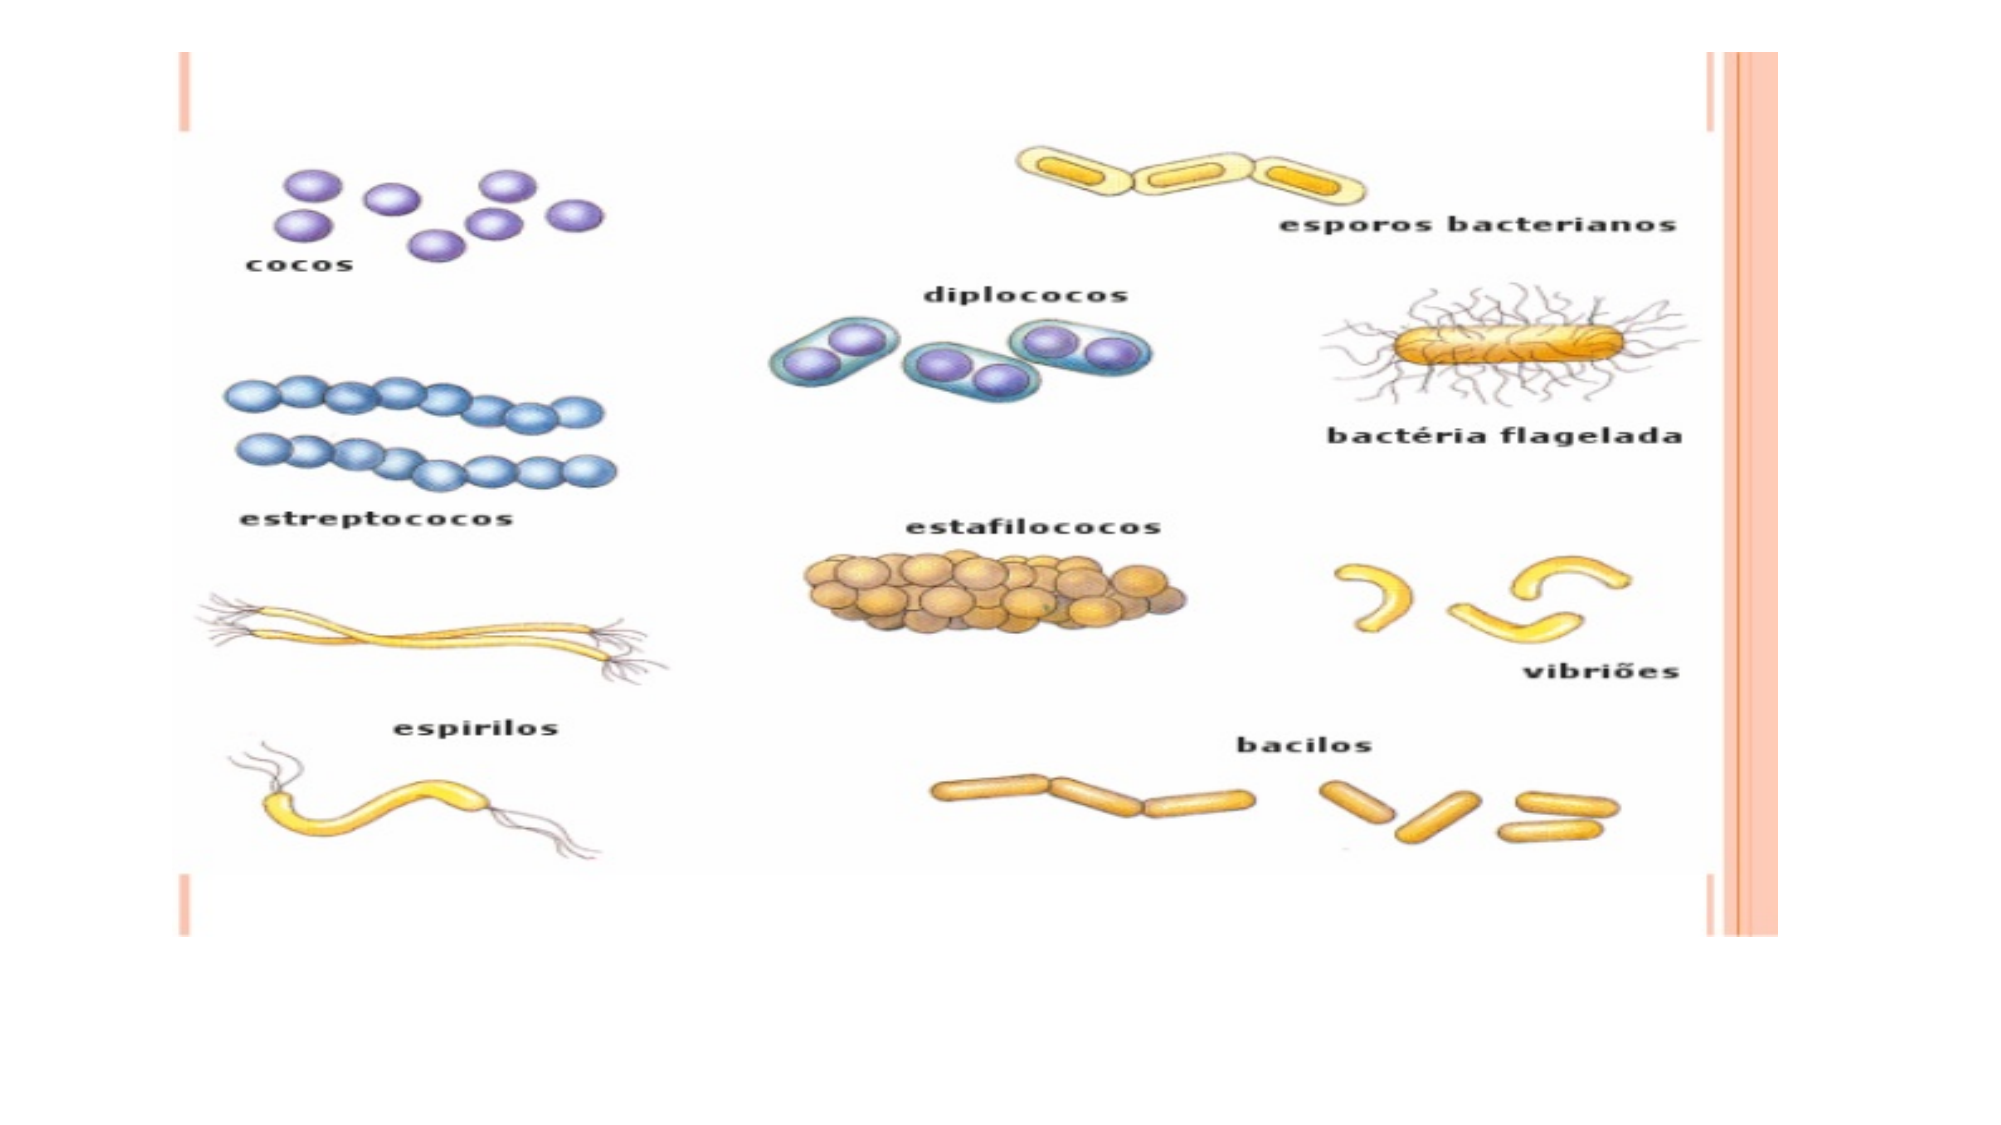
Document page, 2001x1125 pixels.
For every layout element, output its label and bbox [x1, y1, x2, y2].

picture [172, 52, 1778, 937]
